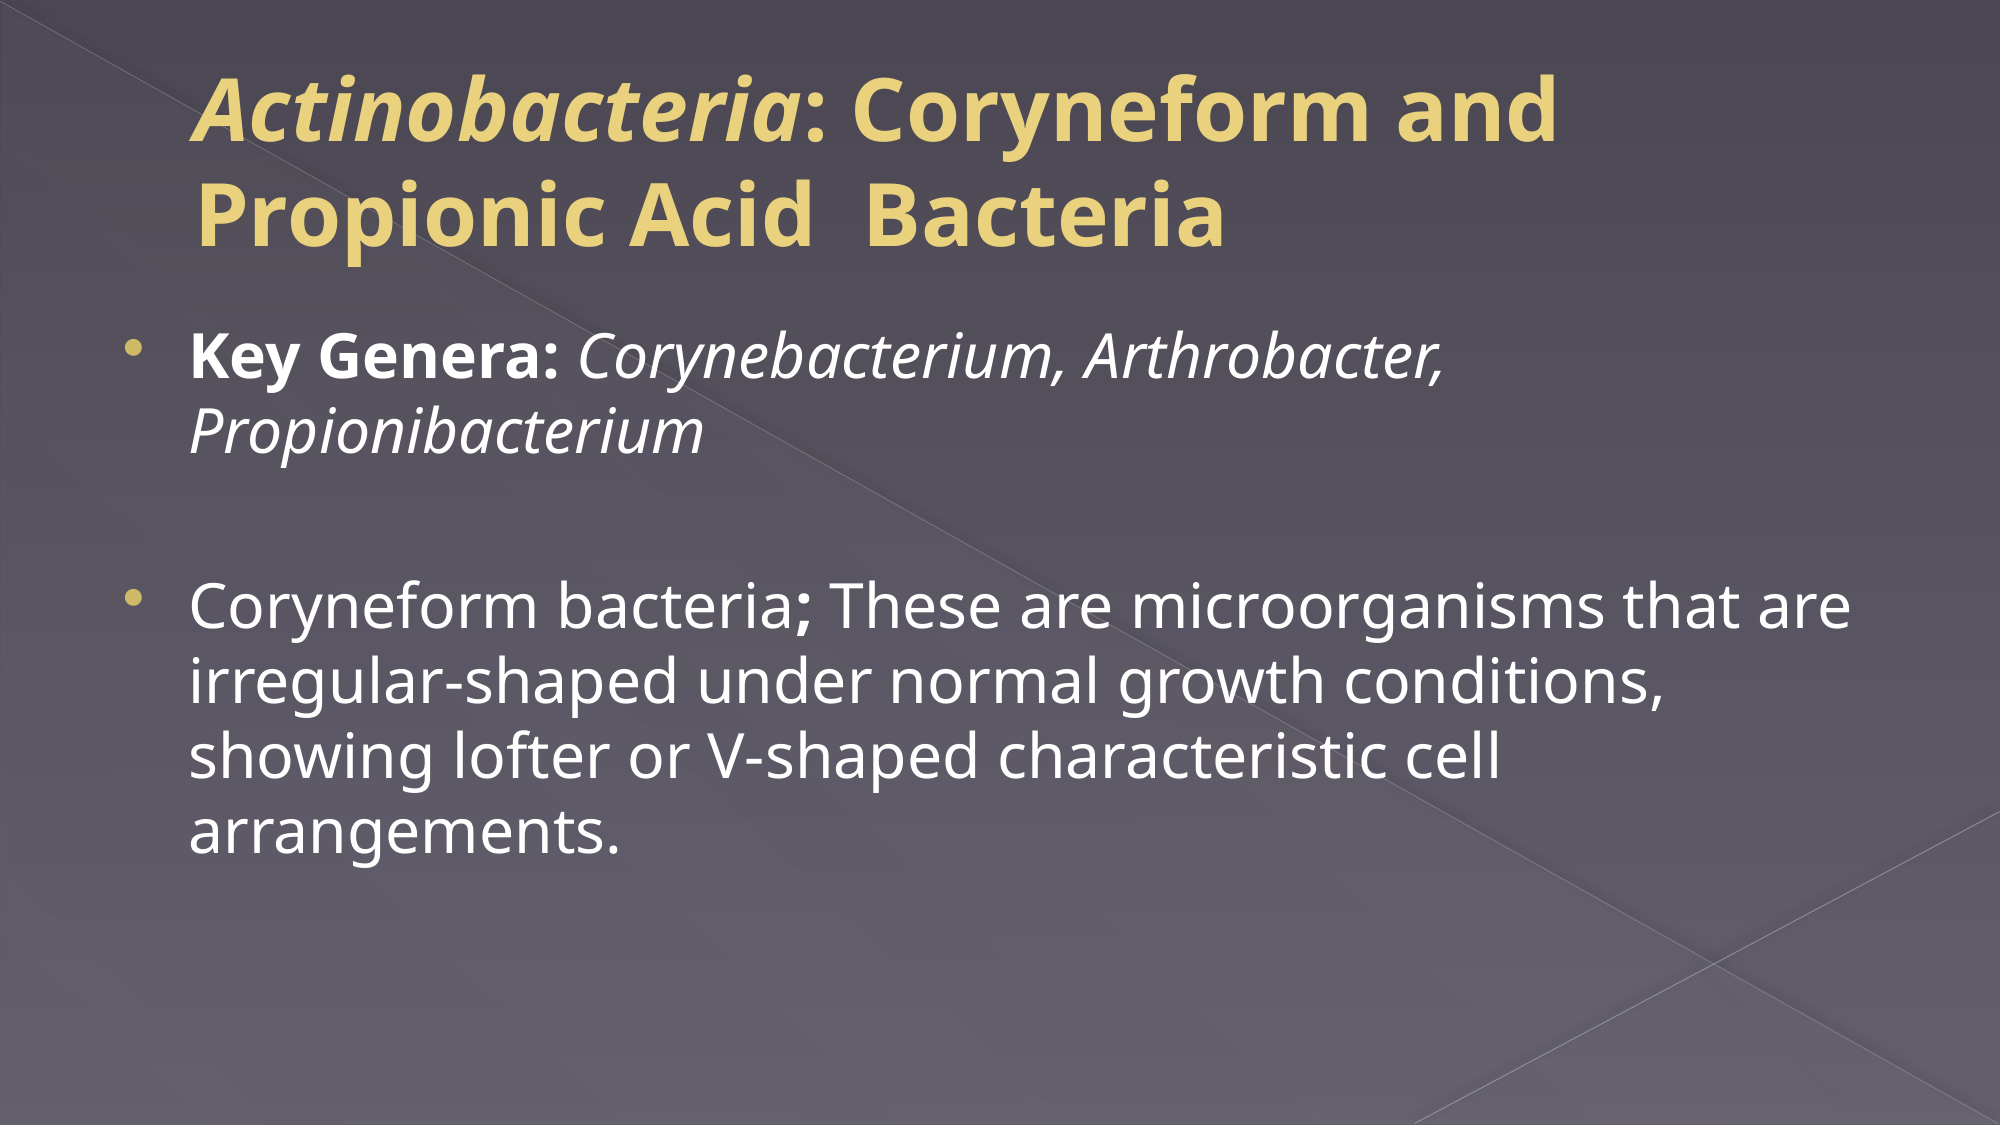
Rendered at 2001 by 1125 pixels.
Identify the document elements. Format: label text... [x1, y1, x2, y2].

list Key Genera: Corynebacterium, Arthrobacter, Propionibacterium Coryneform bacteria; These are microorganisms that are irregular-shaped under normal growth conditions, showing lofter or V-shaped characteristic cell arrangements. [99, 308, 1900, 1059]
title Actinobacteria: Coryneform and Propionic Acid Bacteria [99, 43, 1900, 274]
